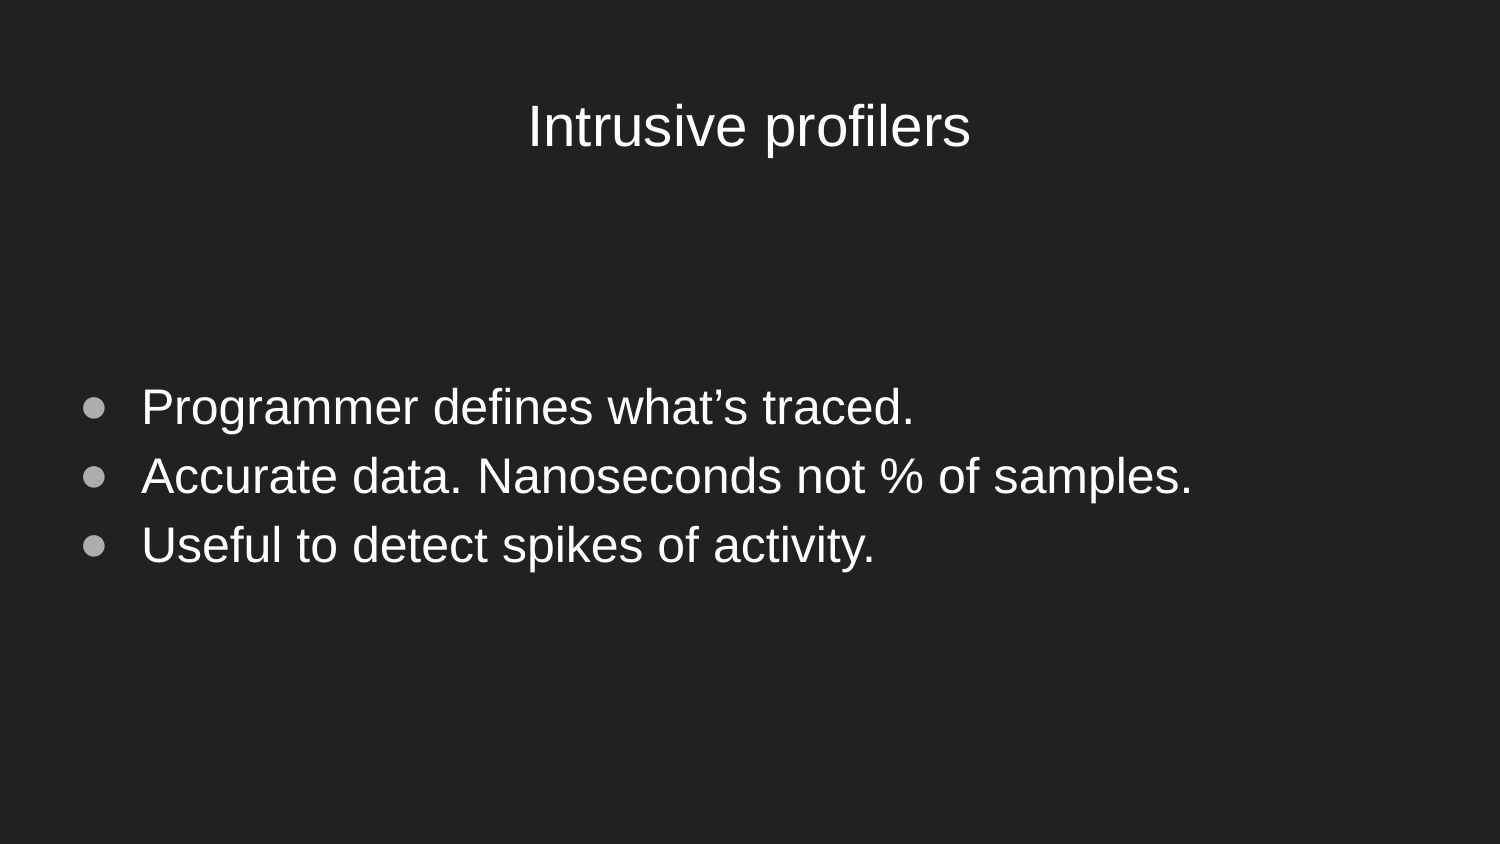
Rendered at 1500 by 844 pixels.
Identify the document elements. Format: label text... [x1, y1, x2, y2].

list Programmer defines what’s traced. Accurate data. Nanoseconds not % of samples. Useful to detect spikes of activity. [51, 189, 1449, 750]
title Intrusive profilers [51, 72, 1449, 167]
